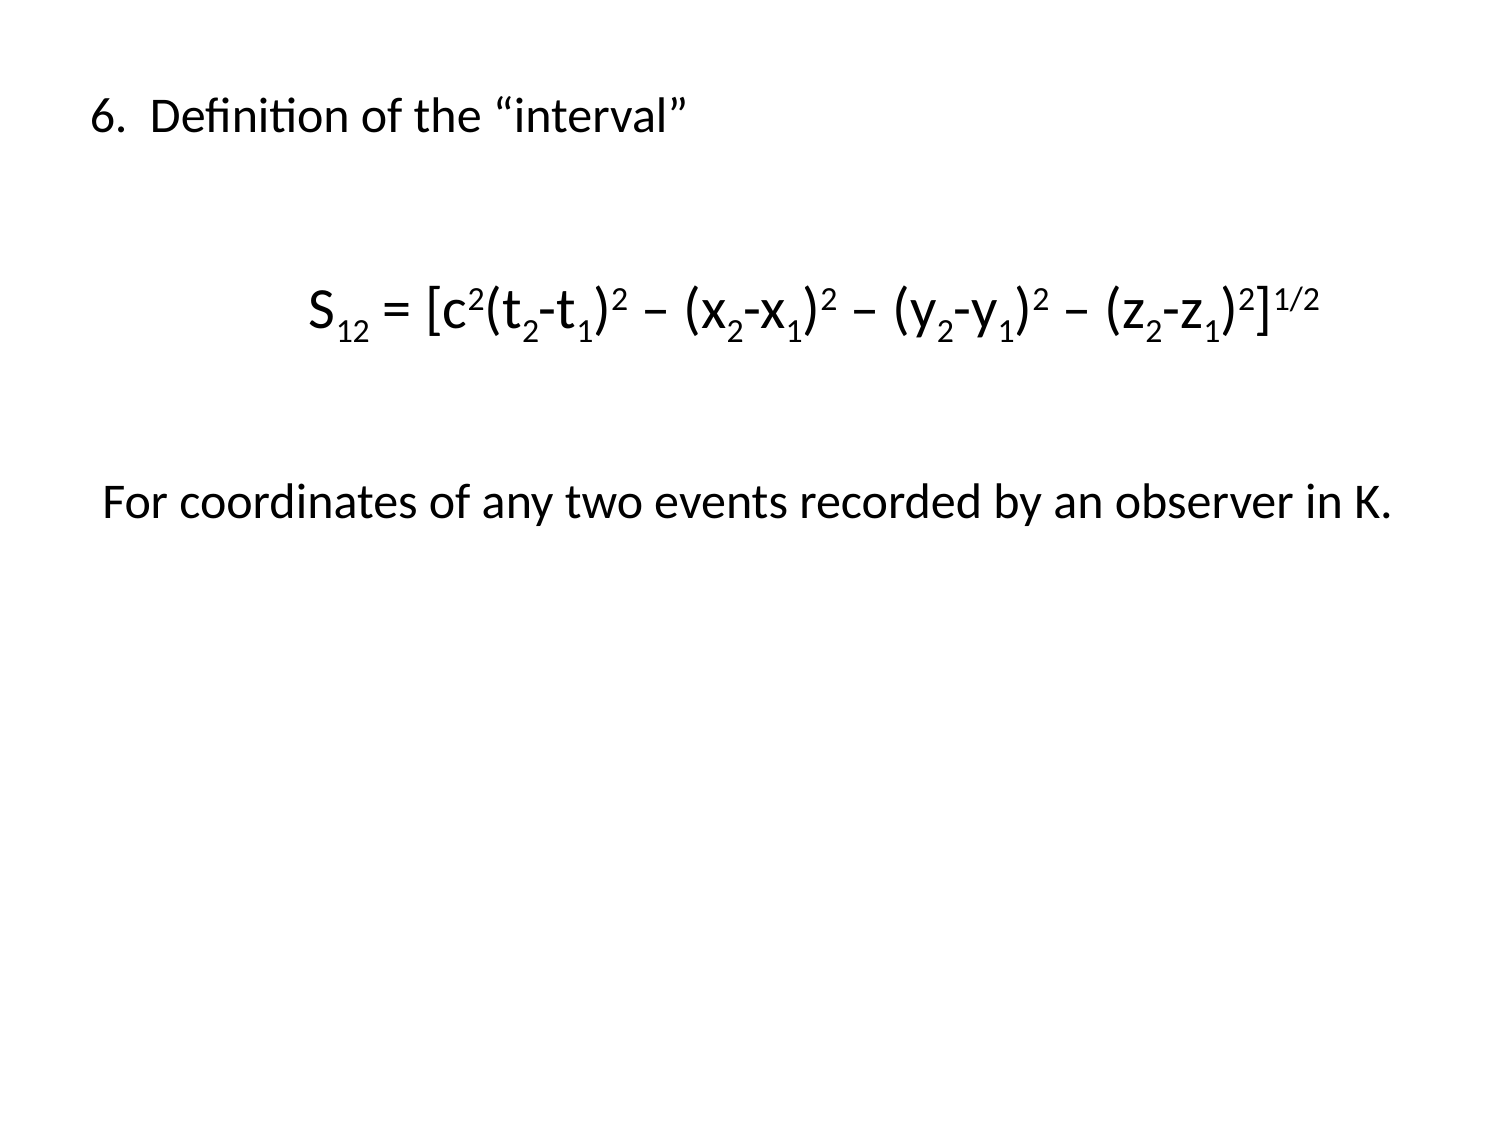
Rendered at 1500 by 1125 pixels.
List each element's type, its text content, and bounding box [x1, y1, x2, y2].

text_box S12 = [c2(t2-t1)2 – (x2-x1)2 – (y2-y1)2 – (z2-z1)2]1/2 [294, 262, 1335, 357]
text_box For coordinates of any two events recorded by an observer in K. [87, 460, 1413, 536]
text_box 6. Definition of the “interval” [74, 74, 1363, 150]
